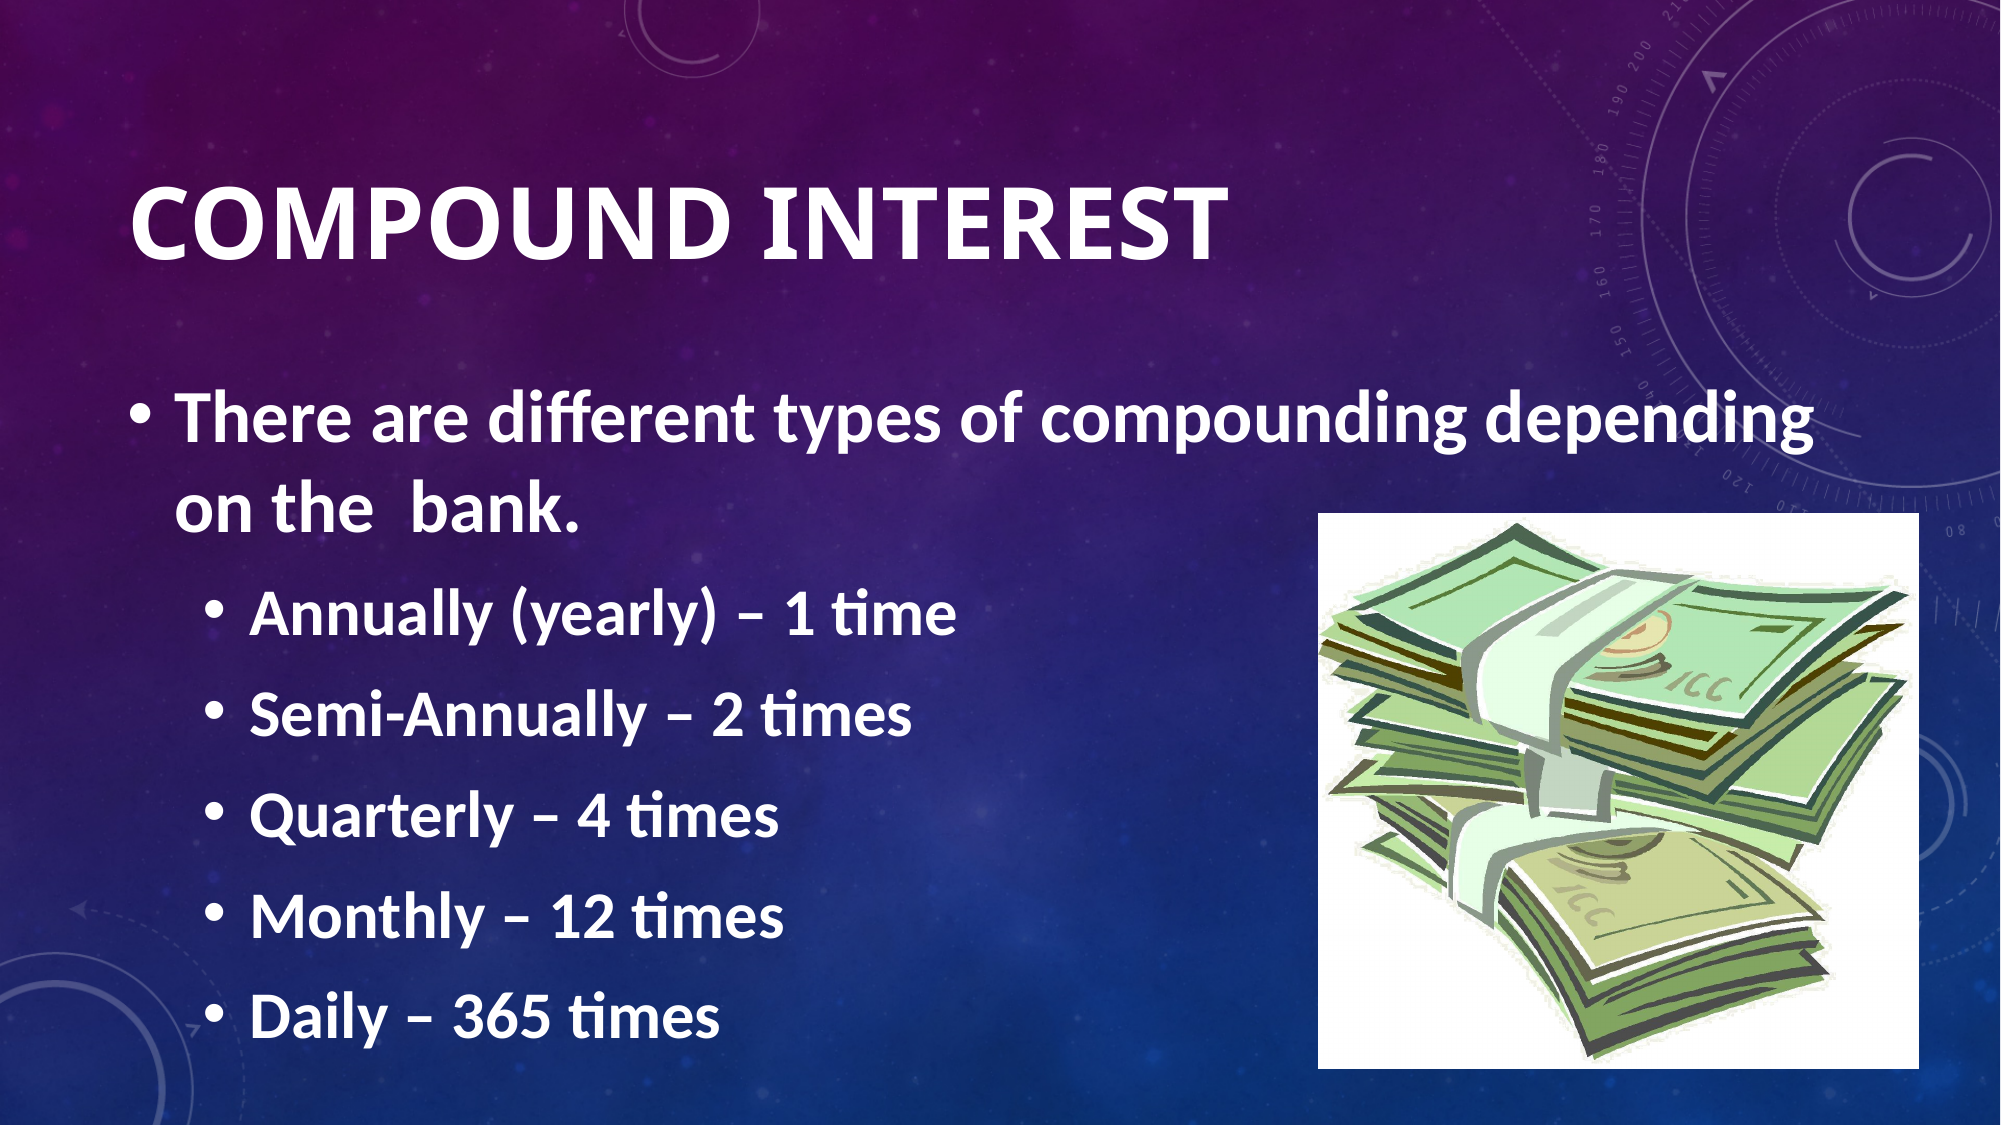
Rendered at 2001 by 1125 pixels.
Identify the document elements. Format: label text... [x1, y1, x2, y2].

list There are different types of compounding depending on the bank. Annually (yearly) – 1 time Semi-Annually – 2 times Quarterly – 4 times Monthly – 12 times Daily – 365 times [112, 351, 1919, 1069]
picture [0, 0, 2001, 1125]
title Compound interest [112, 99, 1775, 339]
